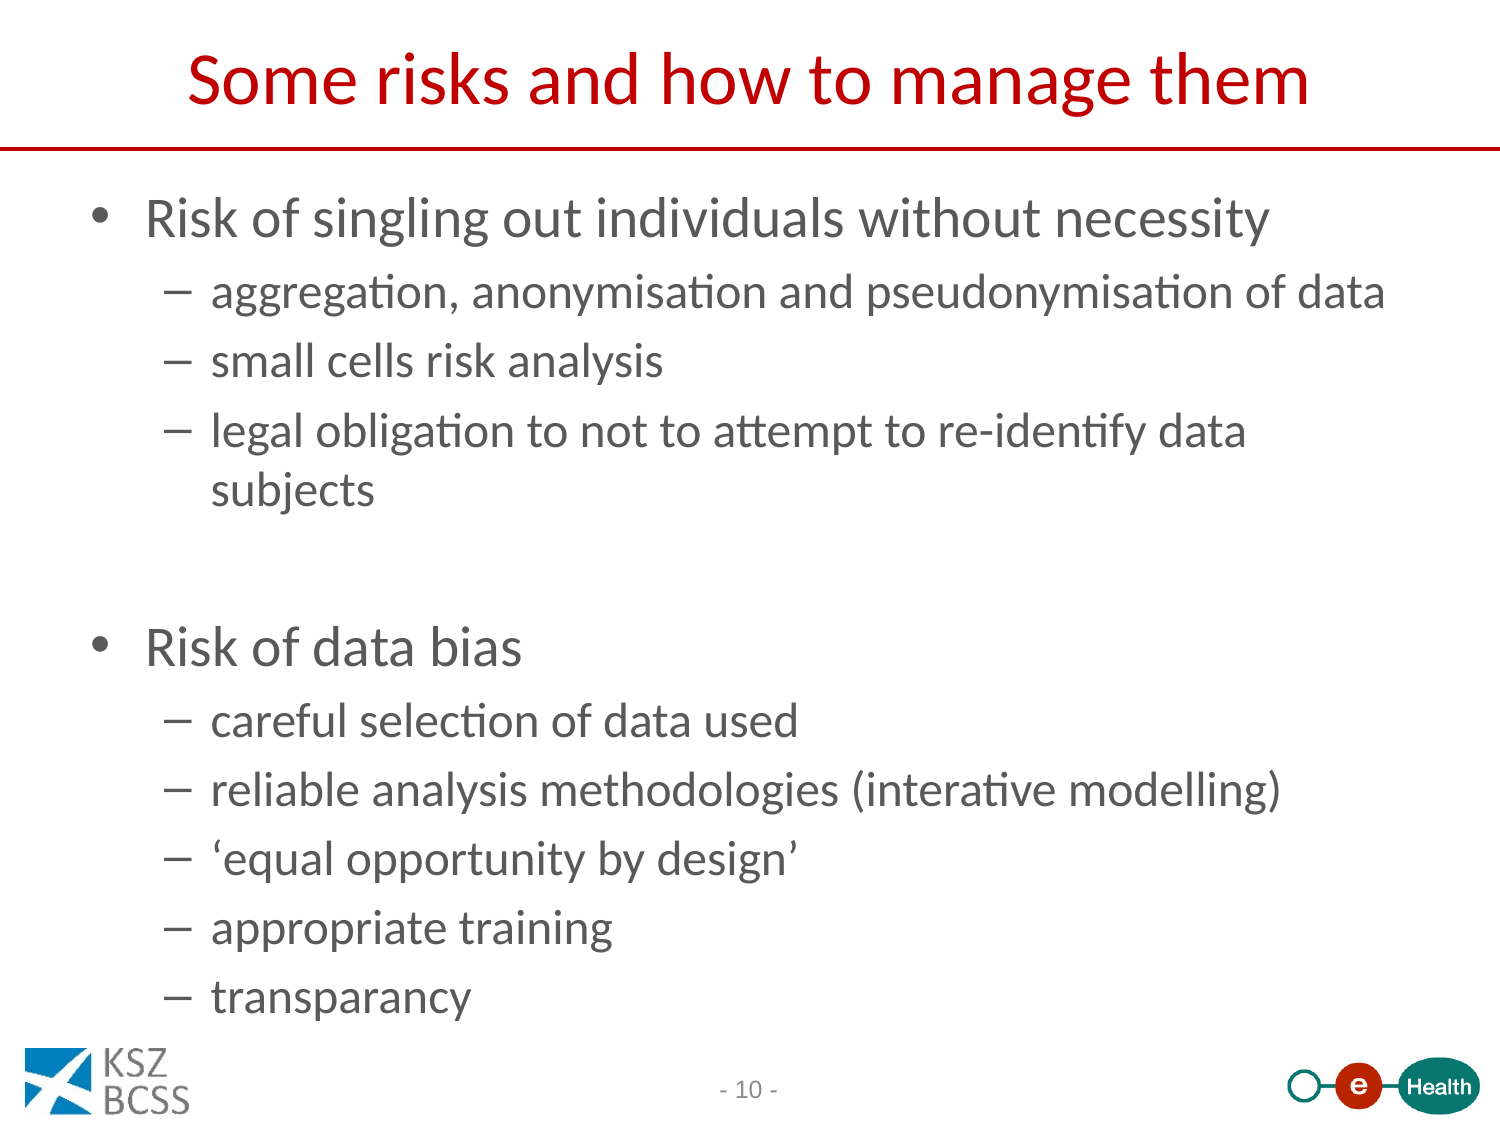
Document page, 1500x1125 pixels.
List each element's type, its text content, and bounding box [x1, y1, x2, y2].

slide_number - 10 - [577, 1058, 928, 1119]
list Risk of singling out individuals without necessity aggregation, anonymisation and pseudonymisation of data small cells risk analysis legal obligation to not to attempt to re-identify data subjects Risk of data bias careful selection of data used reliable analysis methodologies (interative modelling) ‘equal opportunity by design’ appropriate training transparancy [75, 172, 1425, 1041]
picture [1258, 1046, 1500, 1118]
title Some risks and how to manage them [0, 0, 1500, 149]
picture [25, 1048, 191, 1115]
